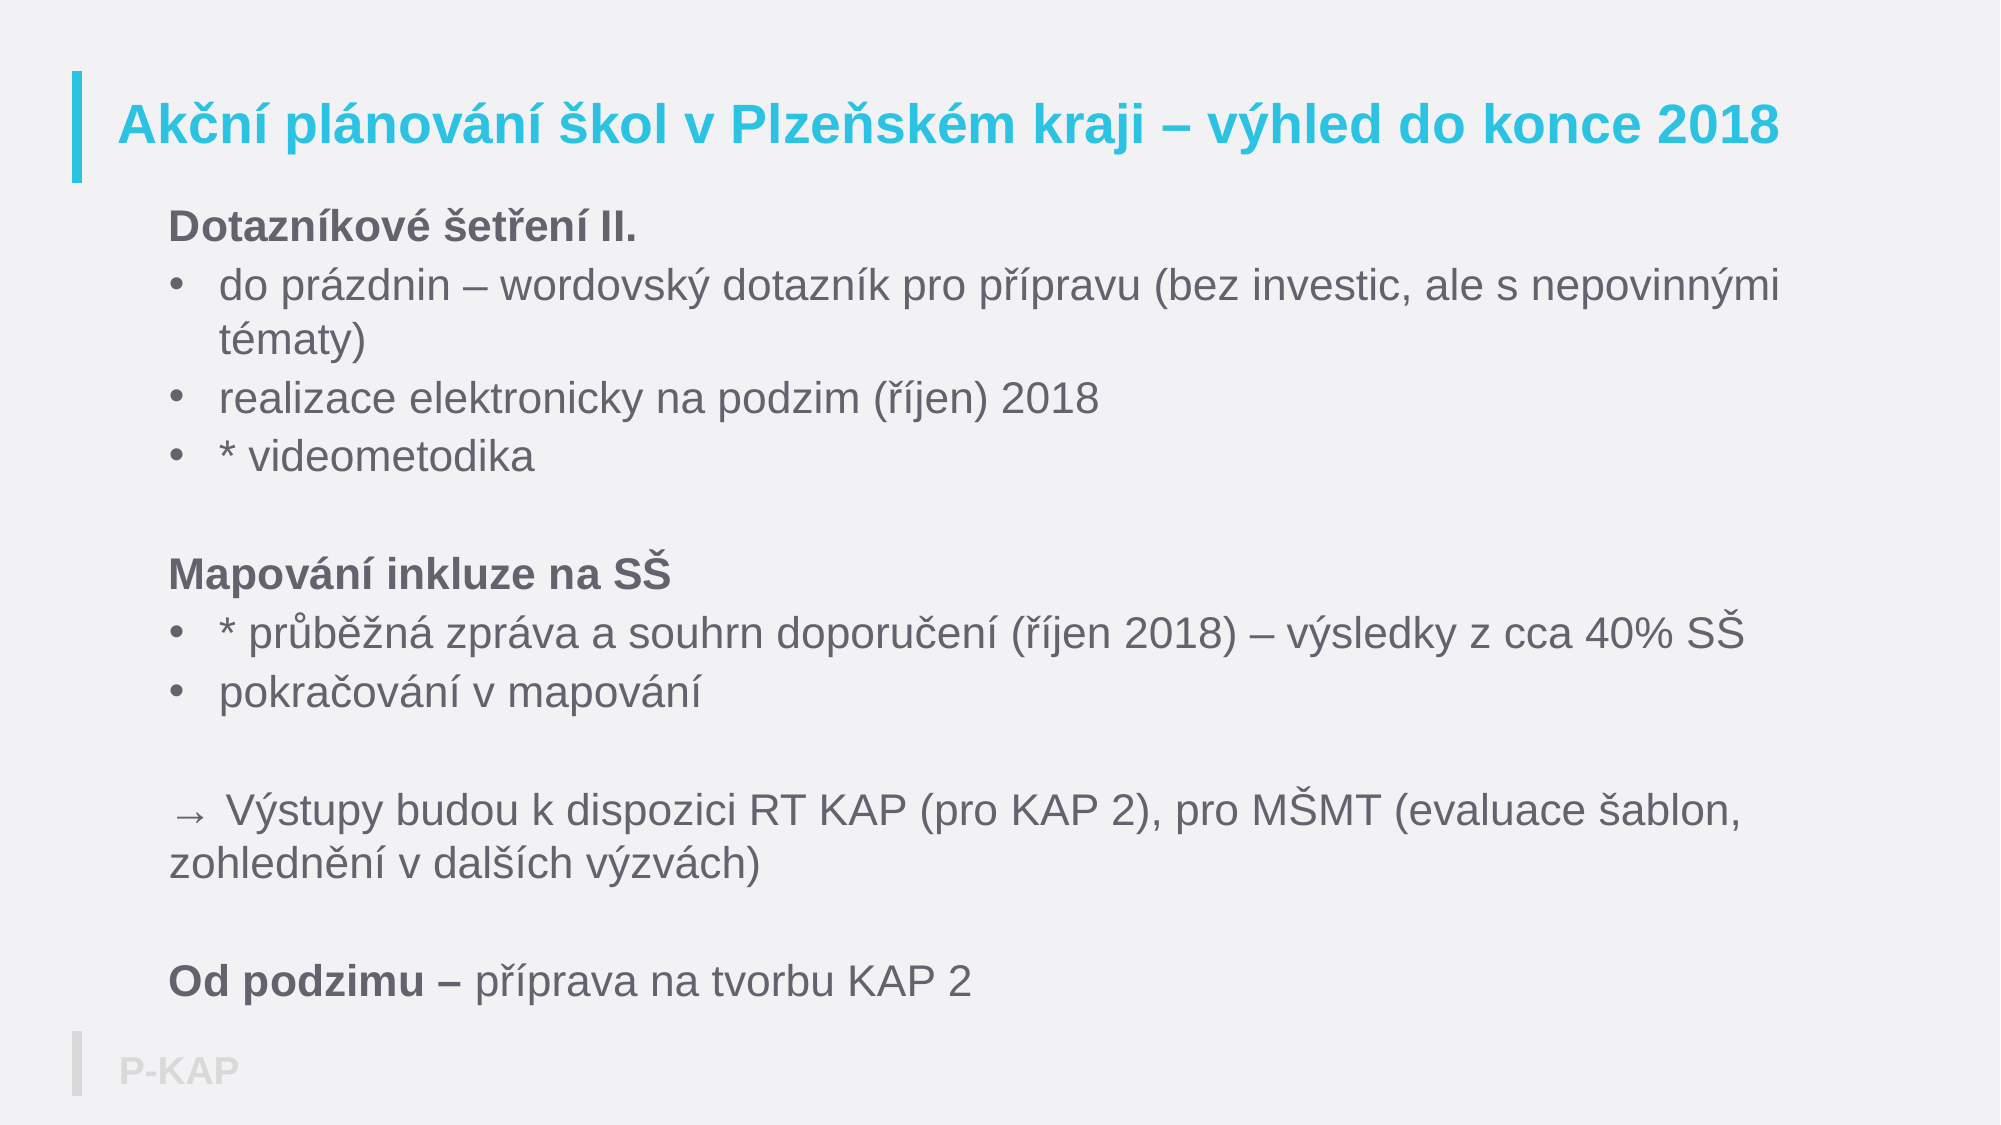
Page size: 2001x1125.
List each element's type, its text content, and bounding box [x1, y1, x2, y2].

title Akční plánování škol v Plzeňském kraji – výhled do konce 2018 [103, 87, 1909, 164]
text_box Dotazníkové šetření II. do prázdnin – wordovský dotazník pro přípravu (bez investic, ale s nepovinnými tématy) realizace elektronicky na podzim (říjen) 2018 * videometodika Mapování inkluze na SŠ * průběžná zpráva a souhrn doporučení (říjen 2018) – výsledky z cca 40% SŠ pokračování v mapování → Výstupy budou k dispozici RT KAP (pro KAP 2), pro MŠMT (evaluace šablon, zohlednění v dalších výzvách) Od podzimu – příprava na tvorbu KAP 2 [154, 190, 1863, 1072]
